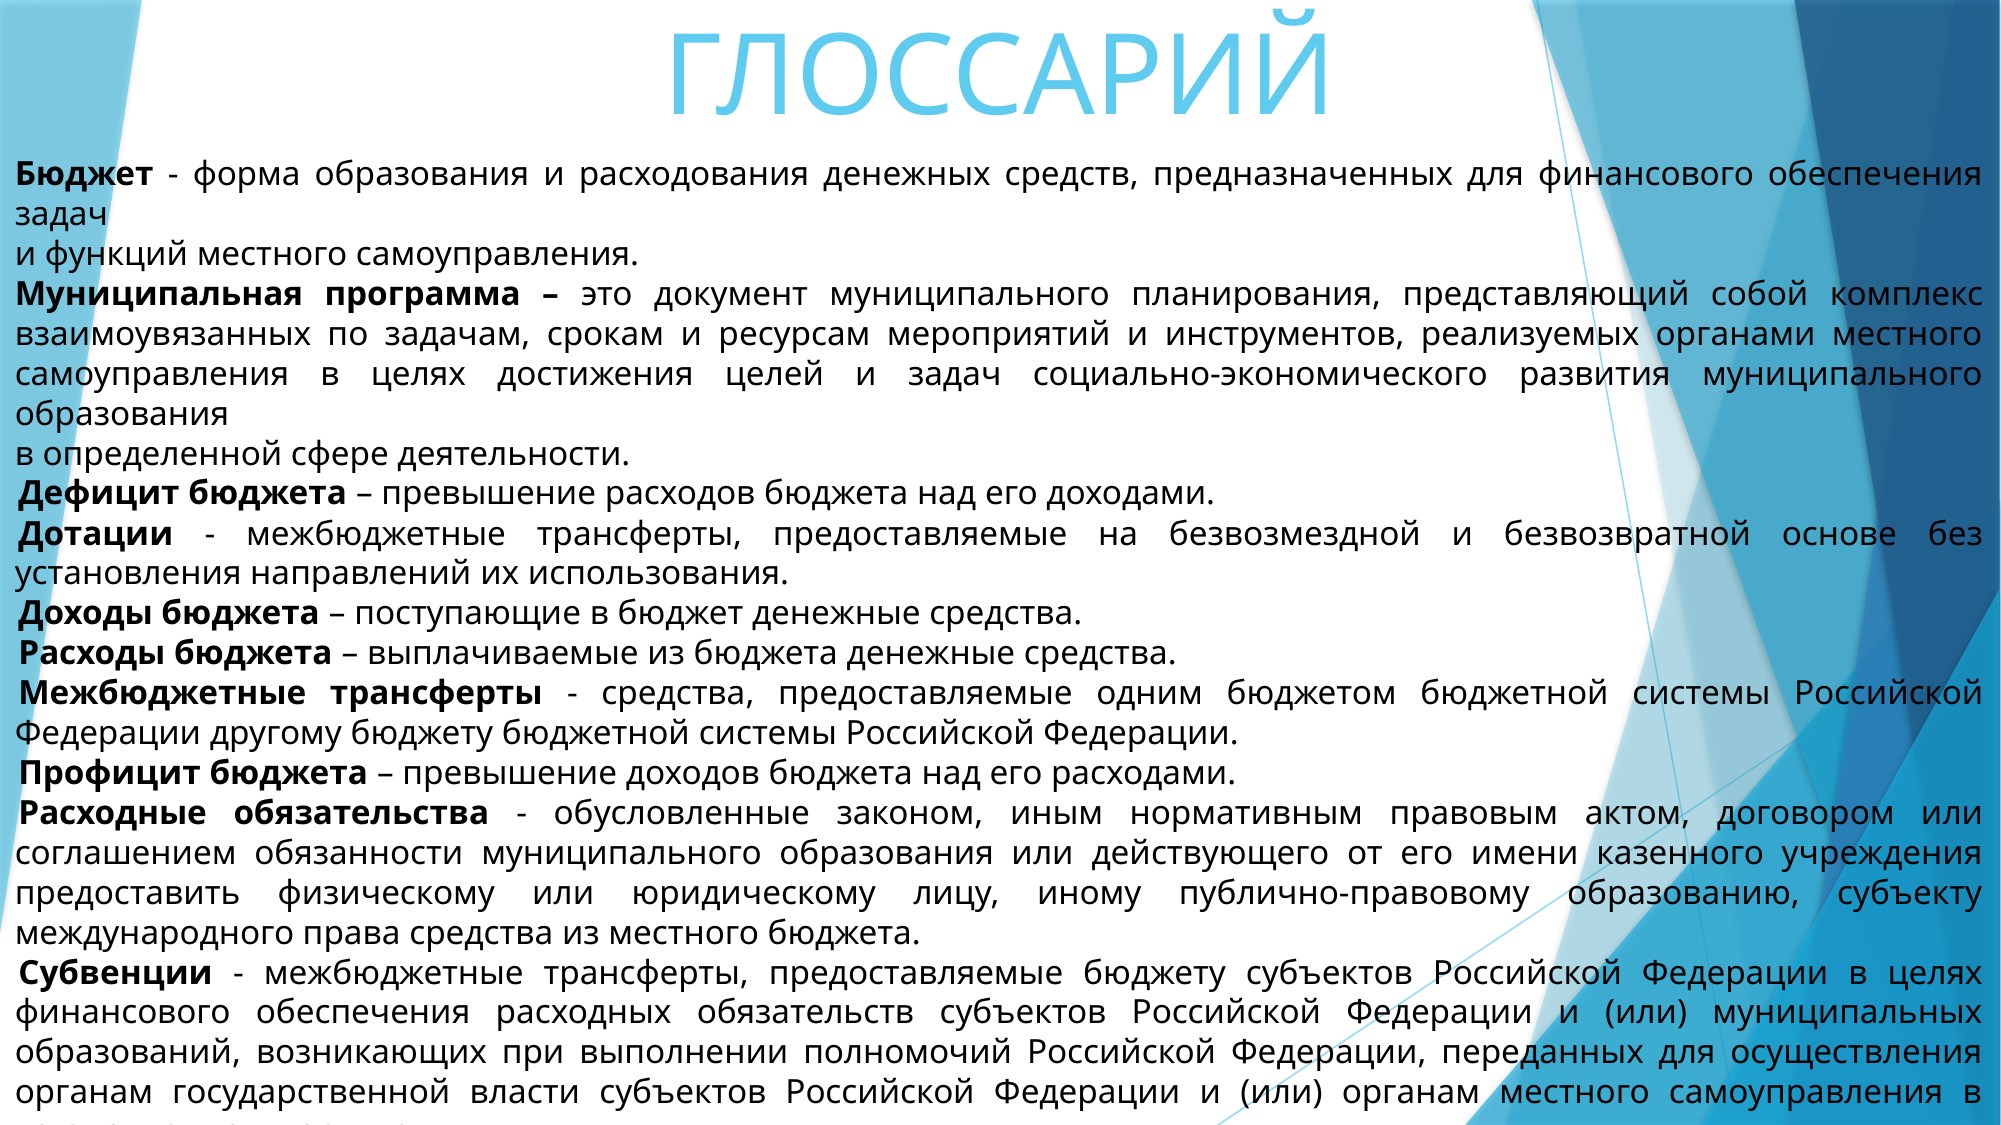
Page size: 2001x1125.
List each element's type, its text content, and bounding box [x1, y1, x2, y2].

text_box Бюджет - форма образования и расходования денежных средств, предназначенных для финансового обеспечения задач и функций местного самоуправления. Муниципальная программа – это документ муниципального планирования, представляющий собой комплекс взаимоувязанных по задачам, срокам и ресурсам мероприятий и инструментов, реализуемых органами местного самоуправления в целях достижения целей и задач социально-экономического развития муниципального образования в определенной сфере деятельности. Дефицит бюджета – превышение расходов бюджета над его доходами. Дотации - межбюджетные трансферты, предоставляемые на безвозмездной и безвозвратной основе без установления направлений их использования. Доходы бюджета – поступающие в бюджет денежные средства. Расходы бюджета – выплачиваемые из бюджета денежные средства. Межбюджетные трансферты - средства, предоставляемые одним бюджетом бюджетной системы Российской Федерации другому бюджету бюджетной системы Российской Федерации. Профицит бюджета – превышение доходов бюджета над его расходами. Расходные обязательства - обусловленные законом, иным нормативным правовым актом, договором или соглашением обязанности муниципального образования или действующего от его имени казенного учреждения предоставить физическому или юридическому лицу, иному публично-правовому образованию, субъекту международного права средства из местного бюджета. Субвенции - межбюджетные трансферты, предоставляемые бюджету субъектов Российской Федерации в целях финансового обеспечения расходных обязательств субъектов Российской Федерации и (или) муниципальных образований, возникающих при выполнении полномочий Российской Федерации, переданных для осуществления органам государственной власти субъектов Российской Федерации и (или) органам местного самоуправления в установленном порядке. [0, 144, 2000, 1125]
text_box ГЛОССАРИЙ [362, 0, 1638, 145]
